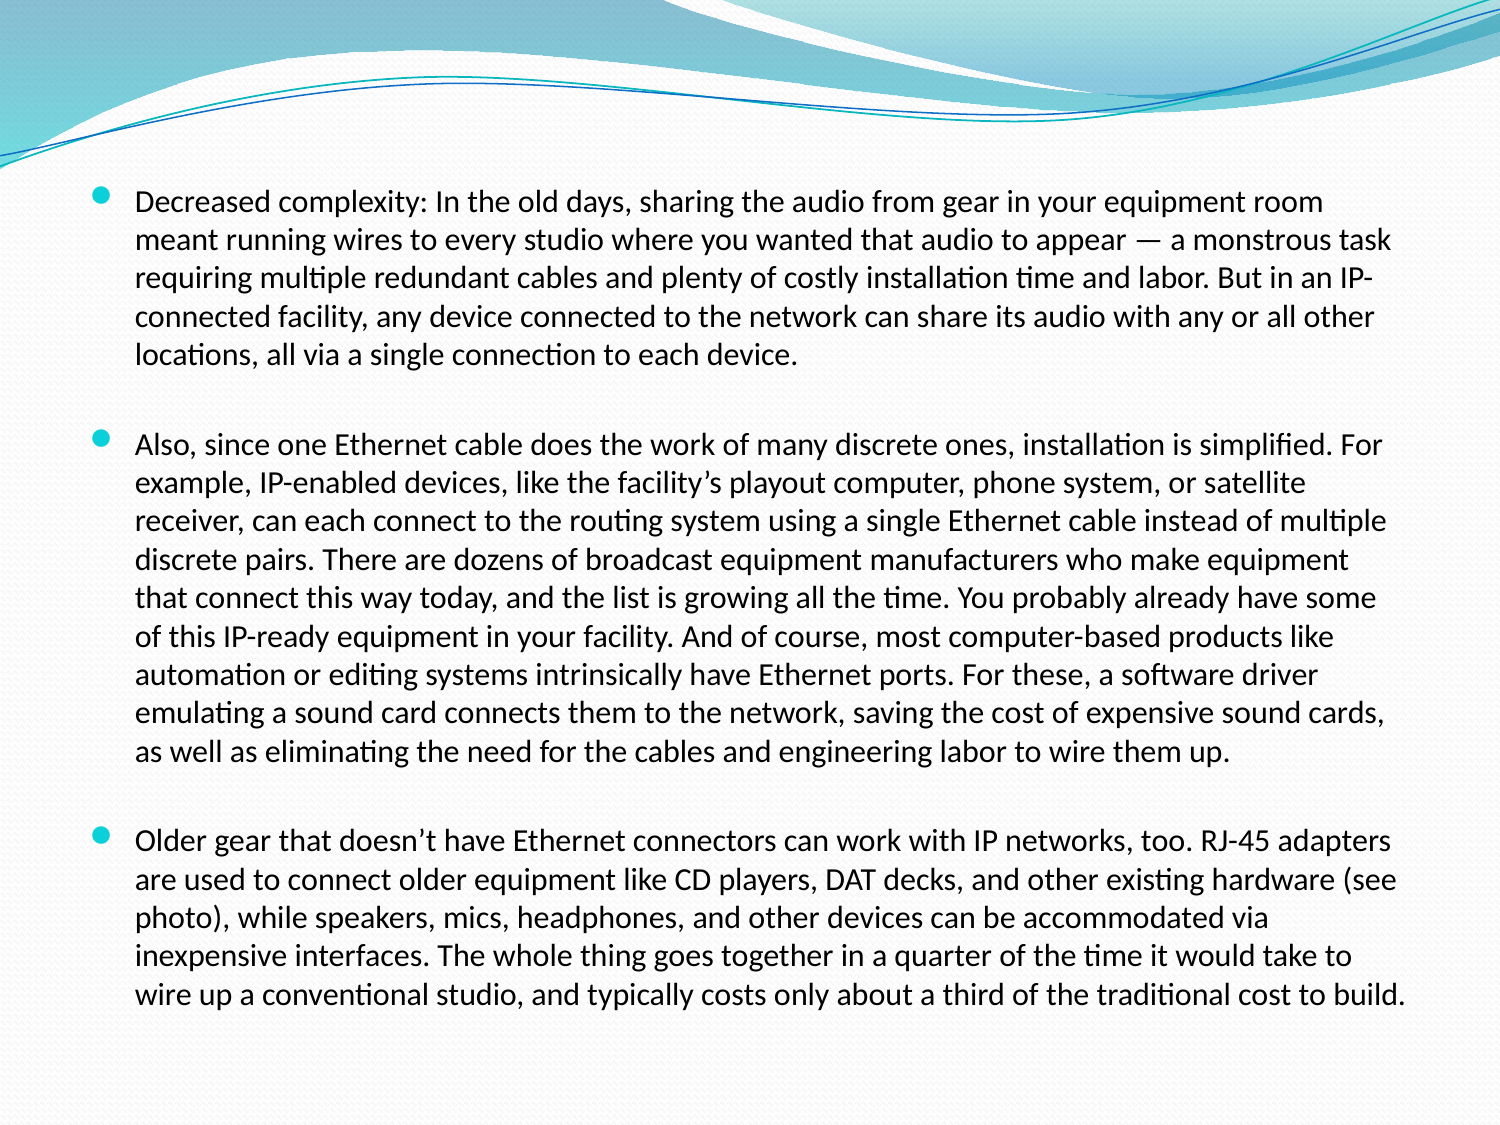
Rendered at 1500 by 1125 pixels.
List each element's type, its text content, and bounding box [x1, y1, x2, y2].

list Decreased complexity: In the old days, sharing the audio from gear in your equipment room meant running wires to every studio where you wanted that audio to appear — a monstrous task requiring multiple redundant cables and plenty of costly installation time and labor. But in an IP-connected facility, any device connected to the network can share its audio with any or all other locations, all via a single connection to each device. Also, since one Ethernet cable does the work of many discrete ones, installation is simplified. For example, IP-enabled devices, like the facility’s playout computer, phone system, or satellite receiver, can each connect to the routing system using a single Ethernet cable instead of multiple discrete pairs. There are dozens of broadcast equipment manufacturers who make equipment that connect this way today, and the list is growing all the time. You probably already have some of this IP-ready equipment in your facility. And of course, most computer-based products like automation or editing systems intrinsically have Ethernet ports. For these, a software driver emulating a sound card connects them to the network, saving the cost of expensive sound cards, as well as eliminating the need for the cables and engineering labor to wire them up. Older gear that doesn’t have Ethernet connectors can work with IP networks, too. RJ-45 adapters are used to connect older equipment like CD players, DAT decks, and other existing hardware (see photo), while speakers, mics, headphones, and other devices can be accommodated via inexpensive interfaces. The whole thing goes together in a quarter of the time it would take to wire up a conventional studio, and typically costs only about a third of the traditional cost to build. [75, 172, 1425, 1038]
